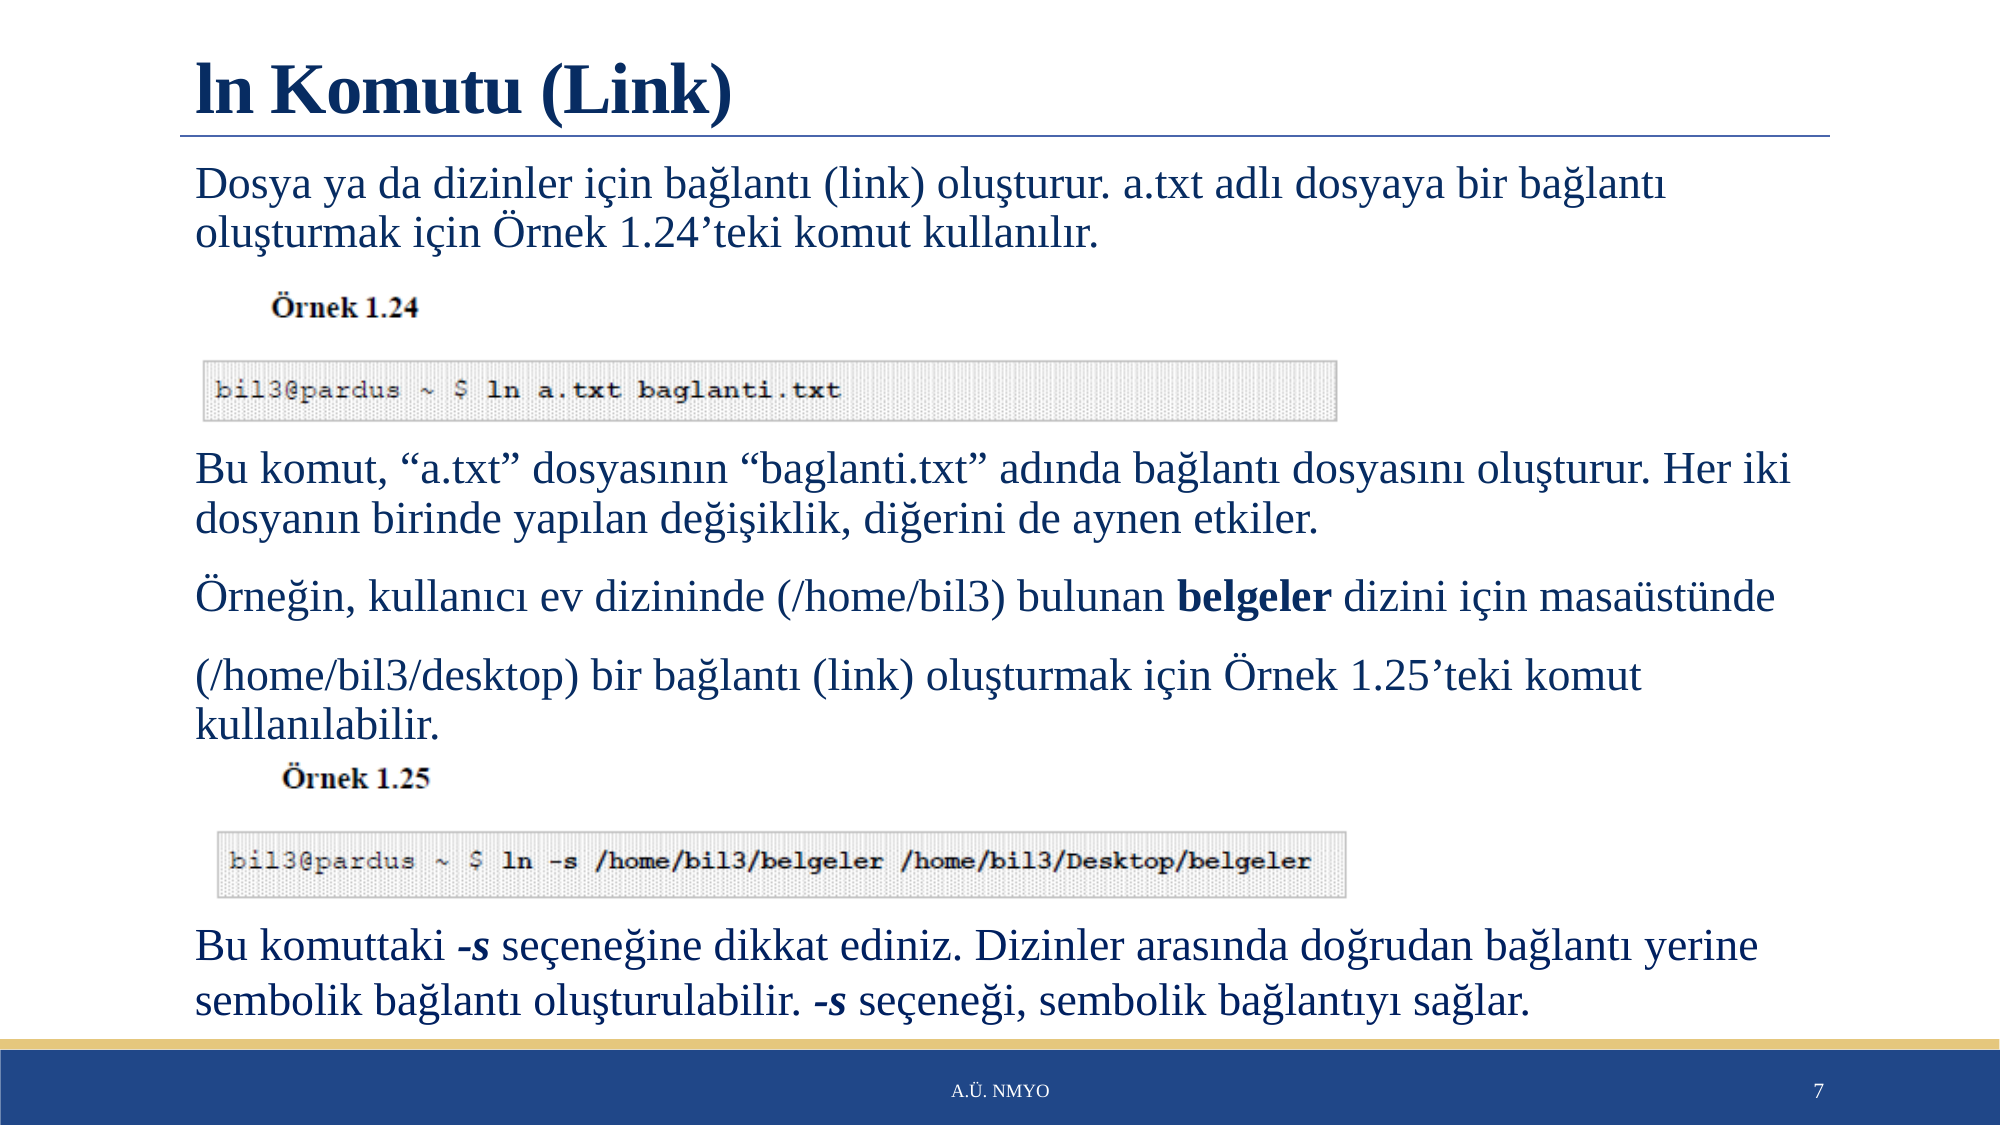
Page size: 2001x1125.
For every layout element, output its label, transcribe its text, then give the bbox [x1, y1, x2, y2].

picture [195, 289, 1360, 437]
title ln Komutu (Link) [180, 47, 1830, 137]
footer A.Ü. NMYO [604, 1059, 1396, 1120]
slide_number 7 [1624, 1059, 1840, 1120]
picture [211, 759, 1360, 909]
list Dosya ya da dizinler için bağlantı (link) oluşturur. a.txt adlı dosyaya bir bağlantı oluşturmak için Örnek 1.24’teki komut kullanılır. Bu komut, “a.txt” dosyasının “baglanti.txt” adında bağlantı dosyasını oluşturur. Her iki dosyanın birinde yapılan değişiklik, diğerini de aynen etkiler. Örneğin, kullanıcı ev dizininde (/home/bil3) bulunan belgeler dizini için masaüstünde (/home/bil3/desktop) bir bağlantı (link) oluşturmak için Örnek 1.25’teki komut kullanılabilir. [180, 151, 1830, 907]
text_box Bu komuttaki -s seçeneğine dikkat ediniz. Dizinler arasında doğrudan bağlantı yerine sembolik bağlantı oluşturulabilir. -s seçeneği, sembolik bağlantıyı sağlar. [179, 907, 1840, 1033]
